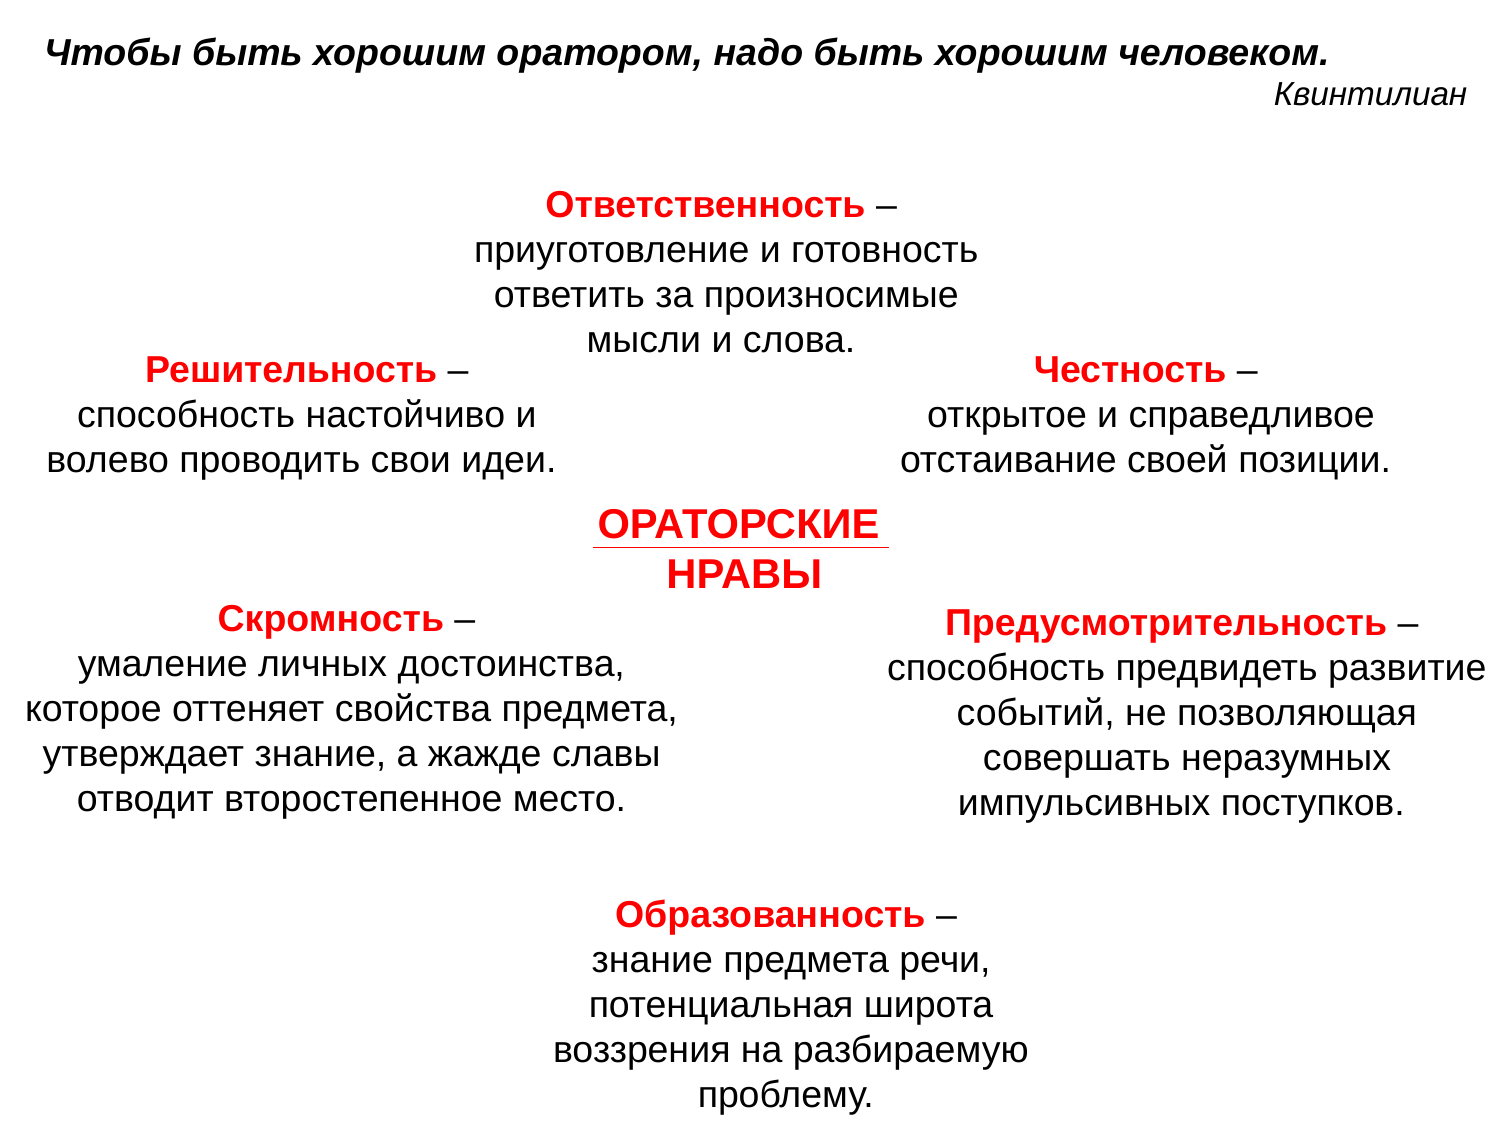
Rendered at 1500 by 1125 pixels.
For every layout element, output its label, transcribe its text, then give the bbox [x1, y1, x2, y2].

text_box Предусмотрительность – способность предвидеть развитие событий, не позволяющая совершать неразумных импульсивных поступков. [856, 590, 1500, 830]
text_box Чтобы быть хорошим оратором, надо быть хорошим человеком. Квинтилиан [29, 20, 1483, 120]
text_box Скромность – умаление личных достоинства, которое оттеняет свойства предмета, утверждает знание, а жажде славы отводит второстепенное место. [7, 586, 696, 826]
text_box Решительность – способность настойчиво и волево проводить свои идеи. [6, 337, 608, 488]
text_box ОРАТОРСКИЕ НРАВЫ [455, 489, 1034, 605]
text_box Образованность – знание предмета речи, потенциальная широта воззрения на разбираемую проблему. [490, 882, 1093, 1123]
text_box Ответственность – приуготовление и готовность ответить за произносимые мысли и слова. [419, 172, 1034, 368]
text_box Честность – открытое и справедливое отстаивание своей позиции. [802, 337, 1500, 488]
